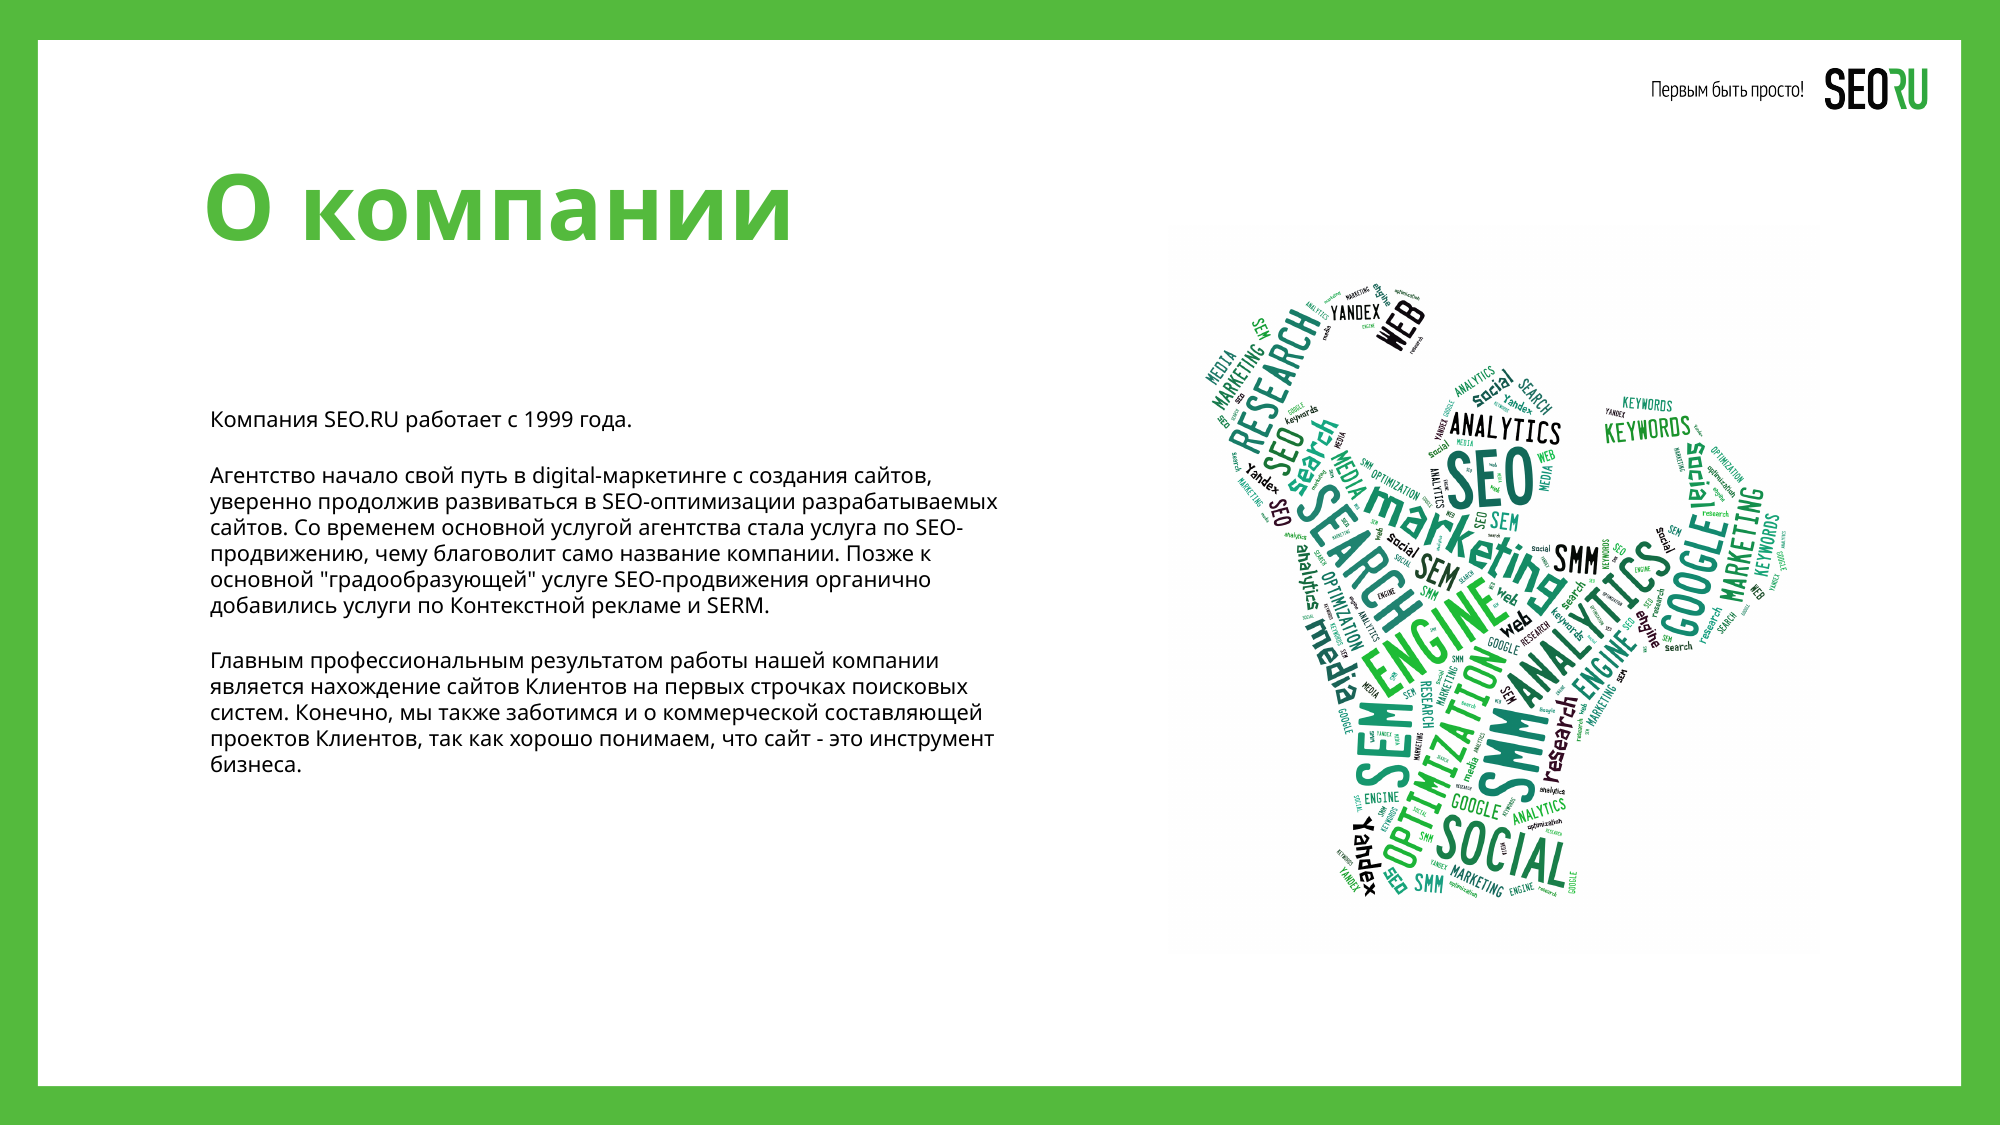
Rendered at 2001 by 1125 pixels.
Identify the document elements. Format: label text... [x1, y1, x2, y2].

title О компании [187, 99, 1808, 323]
picture [1647, 66, 1931, 112]
list Компания SEO.RU работает с 1999 года. Агентство начало свой путь в digital-маркетинге с создания сайтов, уверенно продолжив развиваться в SEO-оптимизации разрабатываемых сайтов. Со временем основной услугой агентства стала услуга по SEO-продвижению, чему благоволит само название компании. Позже к основной "градообразующей" услуге SEO-продвижения органично добавились услуги по Контекстной рекламе и SERM. Главным профессиональным результатом работы нашей компании является нахождение сайтов Клиентов на первых строчках поисковых систем. Конечно, мы также заботимся и о коммерческой составляющей проектов Клиентов, так как хорошо понимаем, что сайт - это инструмент бизнеса. [187, 398, 1035, 841]
picture [1168, 224, 1820, 954]
